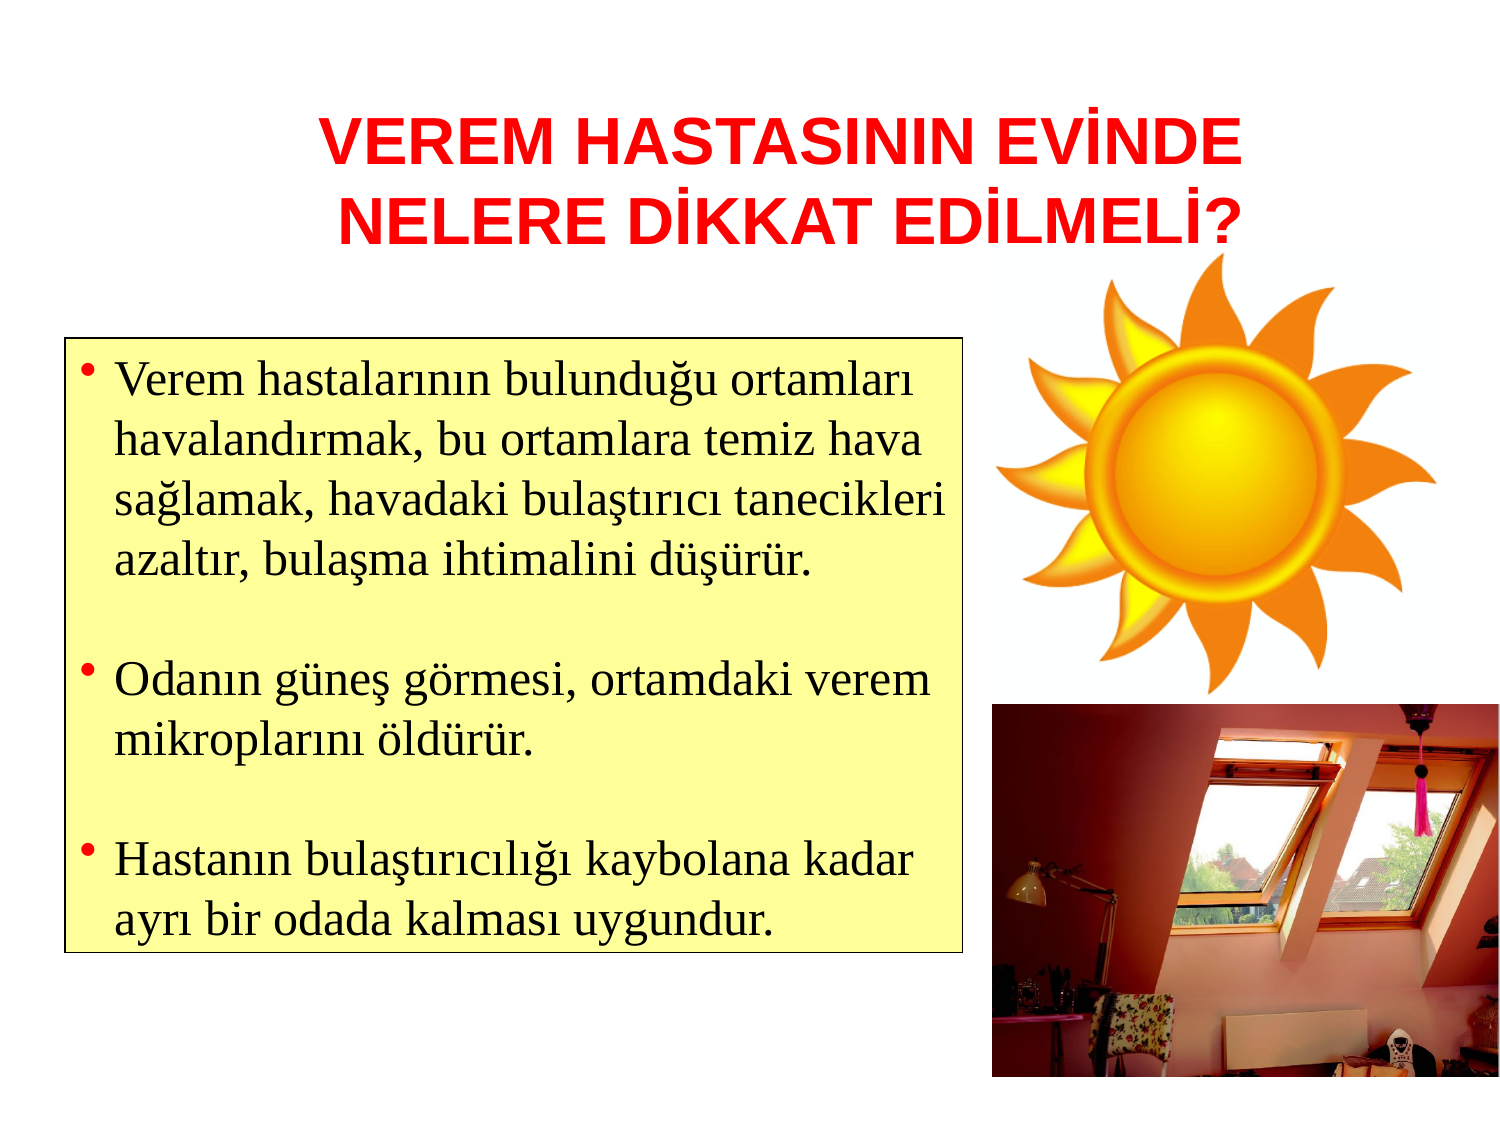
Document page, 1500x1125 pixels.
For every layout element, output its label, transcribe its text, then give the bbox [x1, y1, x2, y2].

text_box [725, 537, 775, 588]
text_box Verem hastalarının bulunduğu ortamları havalandırmak, bu ortamlara temiz hava sağlamak, havadaki bulaştırıcı tanecikleri azaltır, bulaşma ihtimalini düşürür. Odanın güneş görmesi, ortamdaki verem mikroplarını öldürür. Hastanın bulaştırıcılığı kaybolana kadar ayrı bir odada kalması uygundur. [64, 337, 963, 953]
text_box VEREM HASTASININ EVİNDE NELERE DİKKAT EDİLMELİ? [206, 90, 1376, 265]
picture [985, 243, 1500, 1077]
